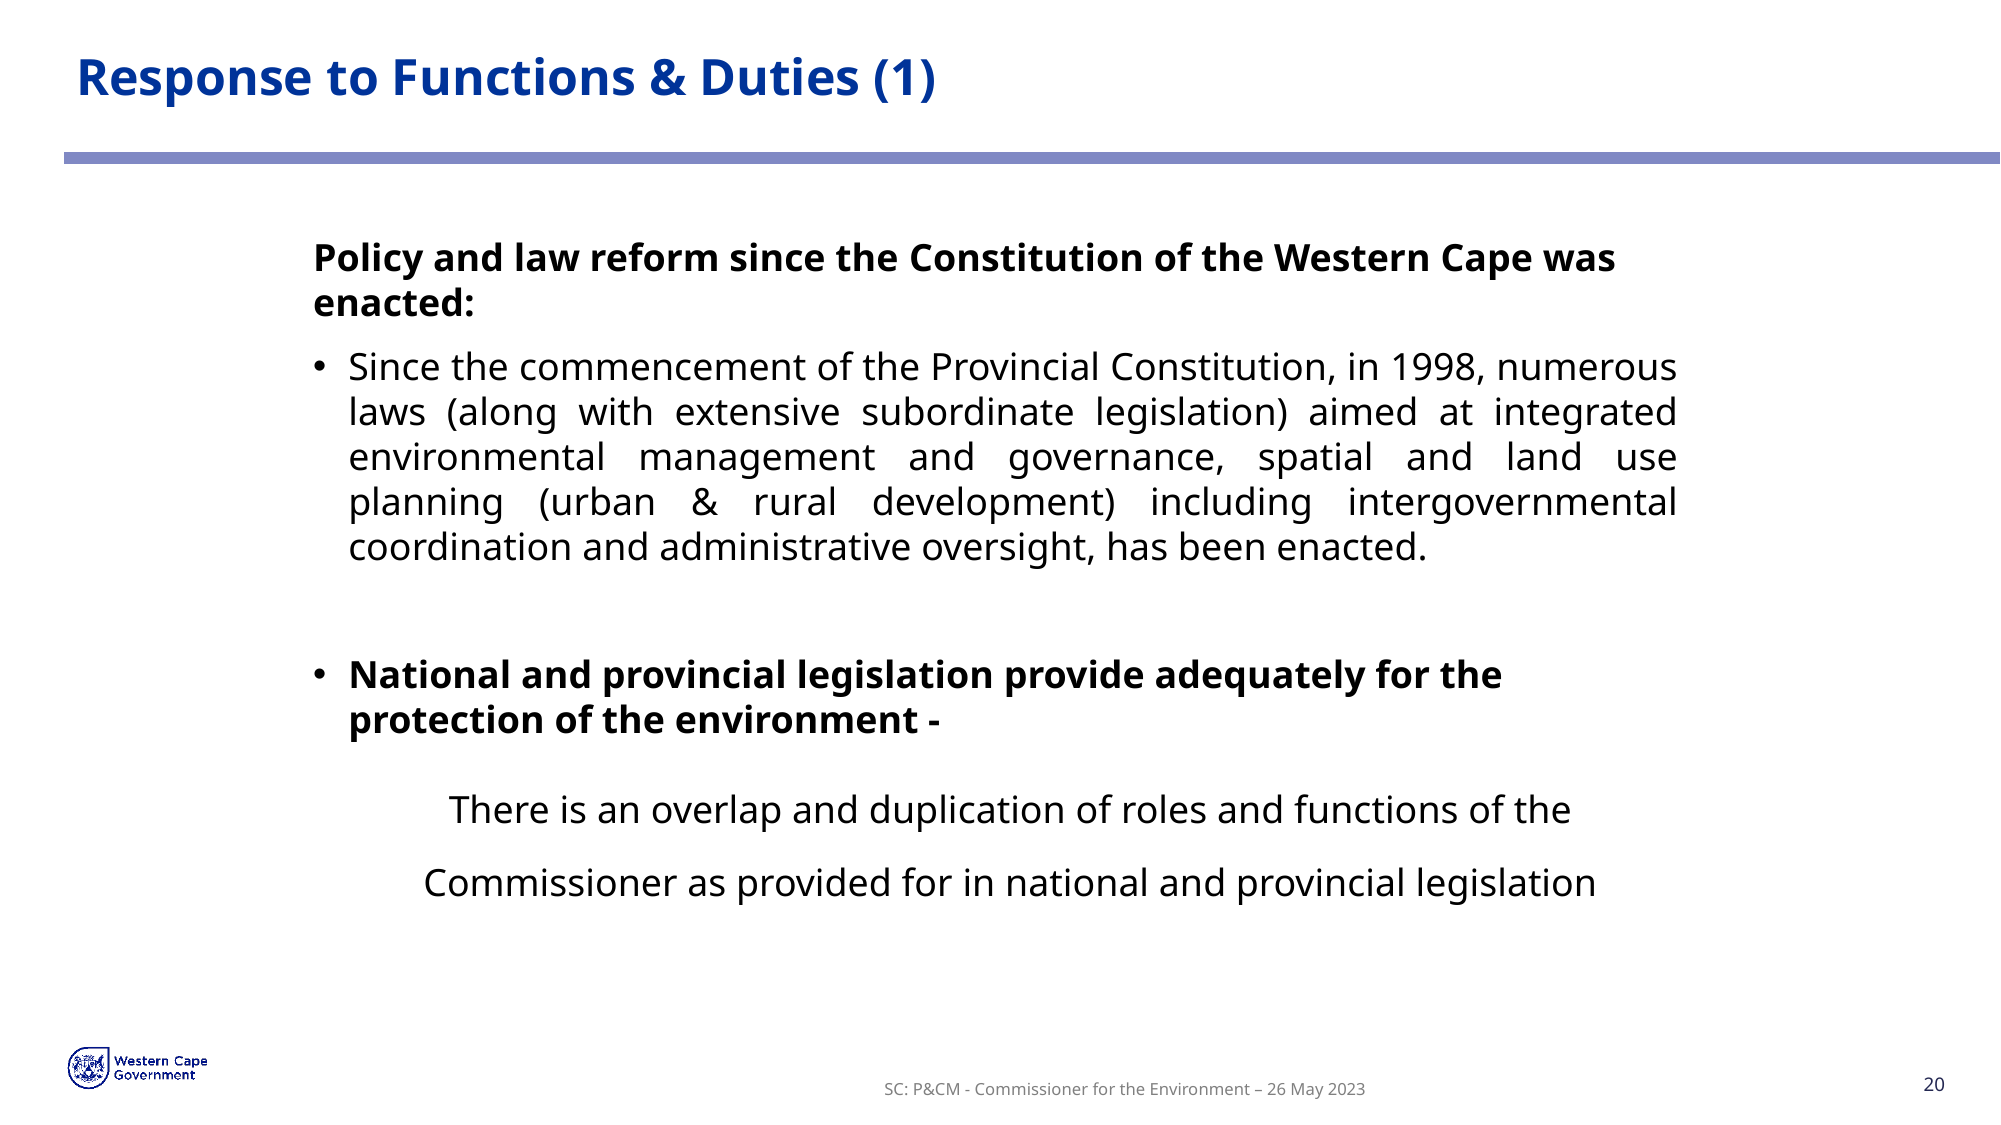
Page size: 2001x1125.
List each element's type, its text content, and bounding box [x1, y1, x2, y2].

title Response to Functions & Duties (1) [64, 29, 1945, 122]
text_box Policy and law reform since the Constitution of the Western Cape was enacted: Since the commencement of the Provincial Constitution, in 1998, numerous laws (along with extensive subordinate legislation) aimed at integrated environmental management and governance, spatial and land use planning (urban & rural development) including intergovernmental coordination and administrative oversight, has been enacted. National and provincial legislation provide adequately for the protection of the environment - There is an overlap and duplication of roles and functions of the Commissioner as provided for in national and provincial legislation [298, 227, 1694, 831]
picture [64, 152, 2000, 164]
picture [53, 1032, 237, 1103]
footer SC: P&CM - Commissioner for the Environment – 26 May 2023 [884, 1061, 1790, 1099]
slide_number 20 [1832, 1061, 1945, 1099]
